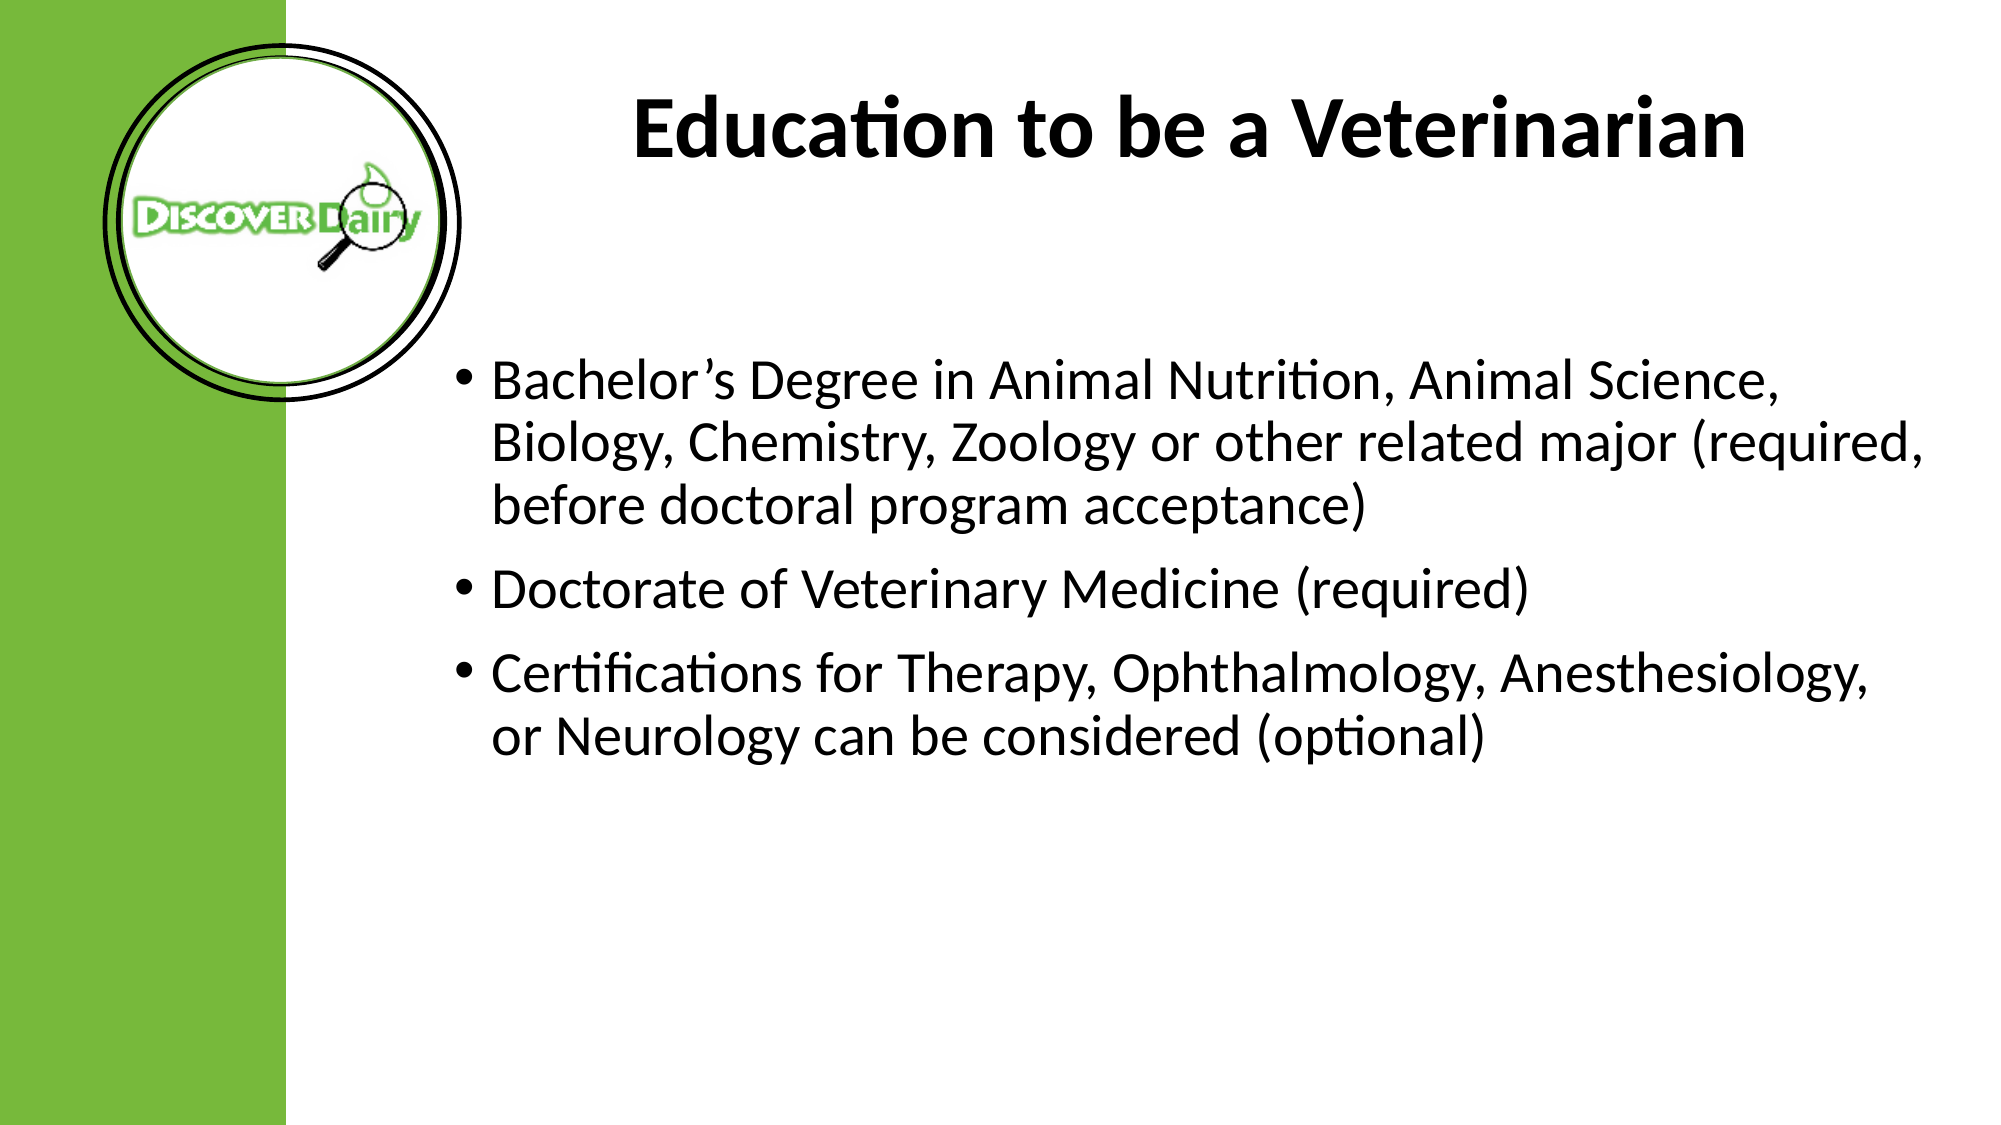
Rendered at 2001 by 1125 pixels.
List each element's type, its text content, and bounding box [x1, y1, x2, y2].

picture [110, 138, 440, 296]
text_box [138, 296, 423, 384]
list Education to be a Veterinarian [454, 72, 1928, 185]
text_box [142, 56, 419, 138]
list Bachelor’s Degree in Animal Nutrition, Animal Science, Biology, Chemistry, Zoology or other related major (required, before doctoral program acceptance) Doctorate of Veterinary Medicine (required) Certifications for Therapy, Ophthalmology, Anesthesiology, or Neurology can be considered (optional) [439, 341, 1943, 1068]
